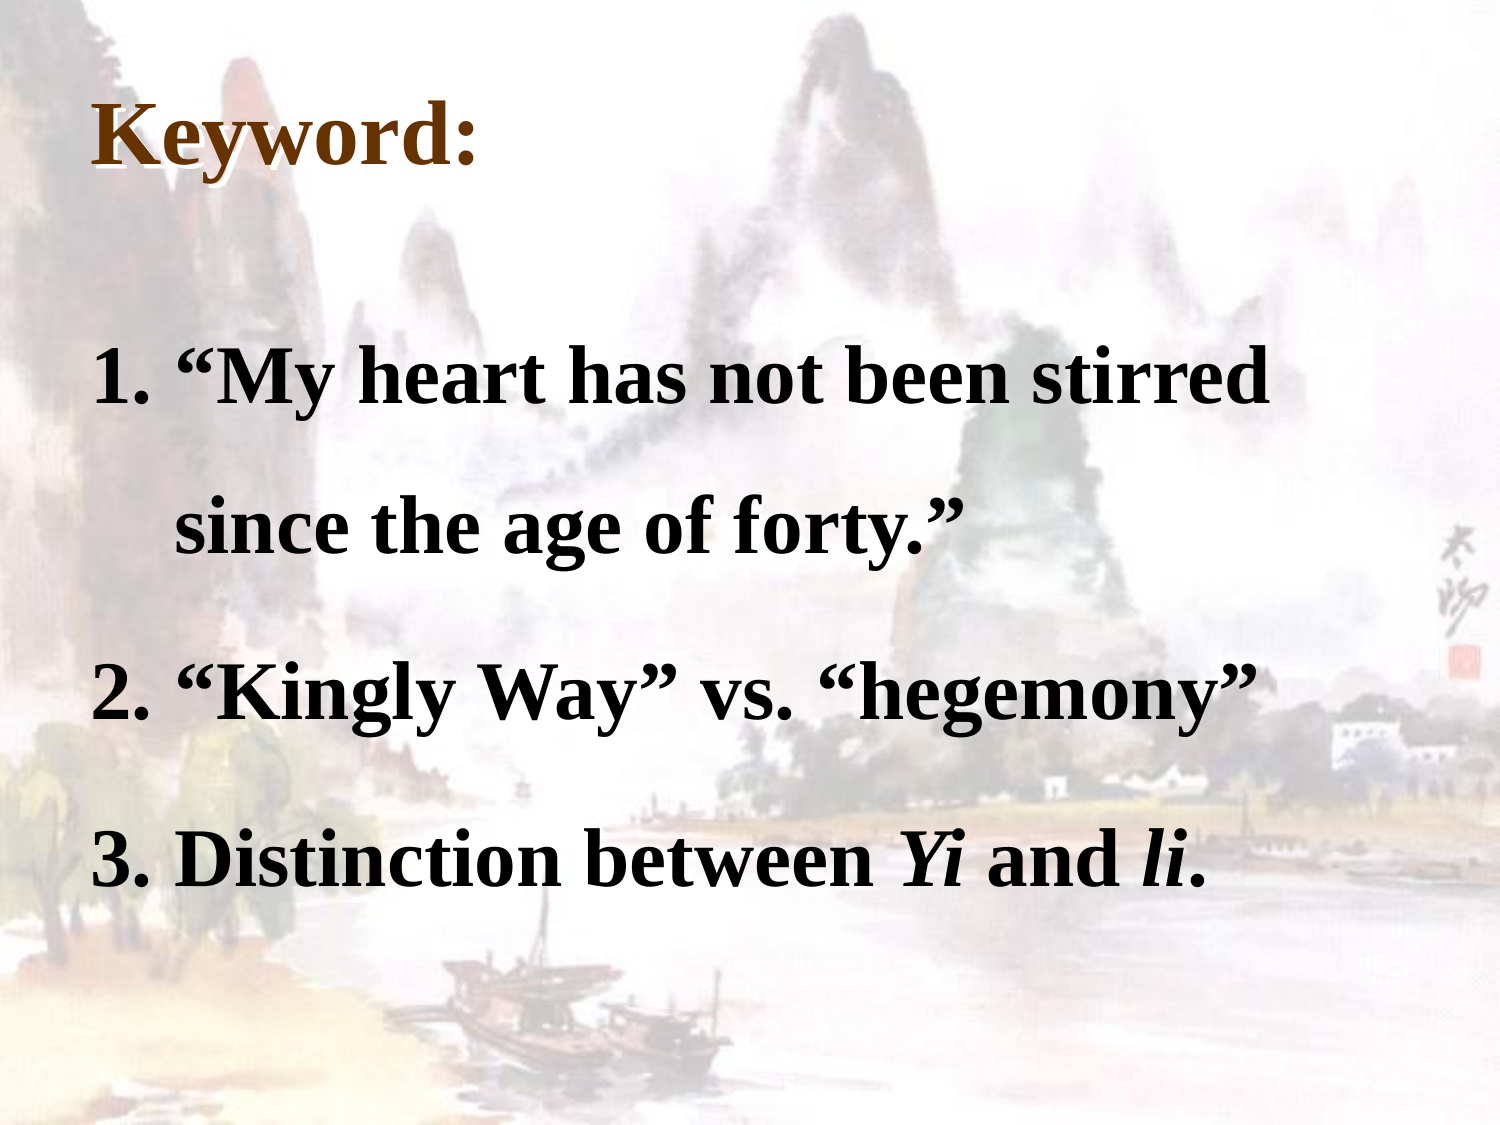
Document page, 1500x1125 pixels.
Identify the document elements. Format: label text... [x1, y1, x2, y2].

list “My heart has not been stirred since the age of forty.” “Kingly Way” vs. “hegemony” Distinction between Yi and li. [75, 262, 1425, 1005]
picture [0, 0, 1500, 1125]
title Keyword: [75, 65, 1436, 190]
